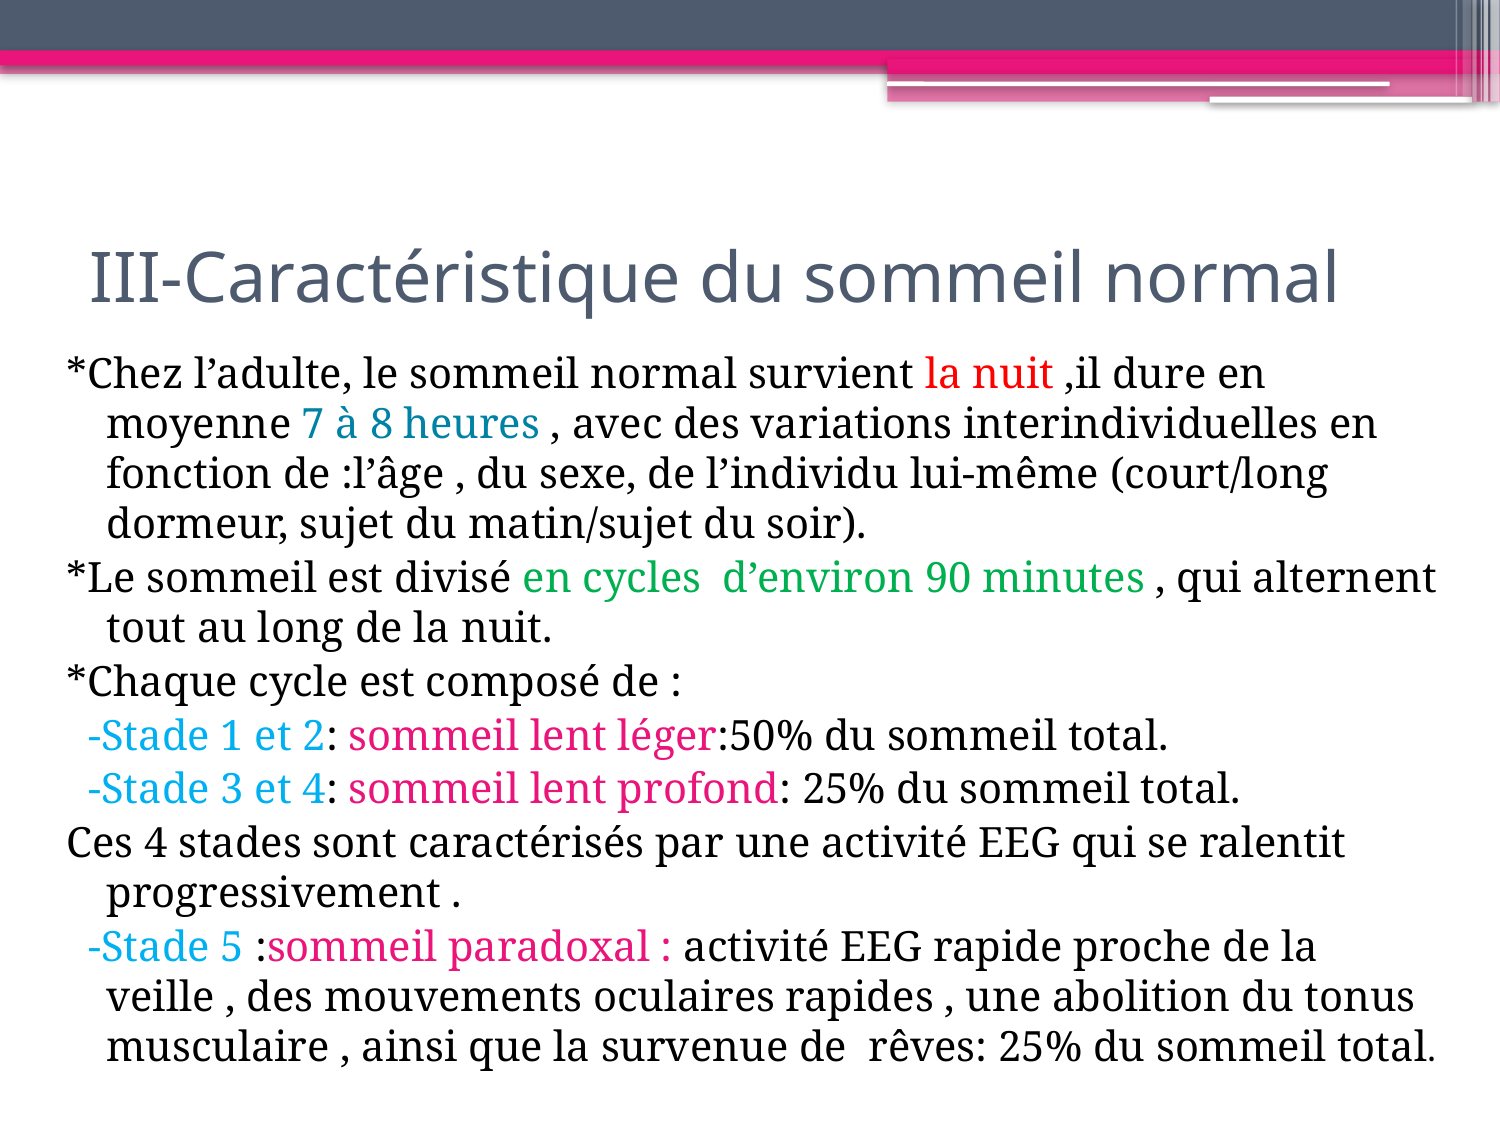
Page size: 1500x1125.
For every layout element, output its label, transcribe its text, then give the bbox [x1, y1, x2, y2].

list *Chez l’adulte, le sommeil normal survient la nuit ,il dure en moyenne 7 à 8 heures , avec des variations interindividuelles en fonction de :l’âge , du sexe, de l’individu lui-même (court/long dormeur, sujet du matin/sujet du soir). *Le sommeil est divisé en cycles d’environ 90 minutes , qui alternent tout au long de la nuit. *Chaque cycle est composé de : -Stade 1 et 2: sommeil lent léger:50% du sommeil total. -Stade 3 et 4: sommeil lent profond: 25% du sommeil total. Ces 4 stades sont caractérisés par une activité EEG qui se ralentit progressivement . -Stade 5 :sommeil paradoxal : activité EEG rapide proche de la veille , des mouvements oculaires rapides , une abolition du tonus musculaire , ainsi que la survenue de rêves: 25% du sommeil total. [35, 339, 1465, 1096]
title III-Caractéristique du sommeil normal [75, 187, 1425, 339]
